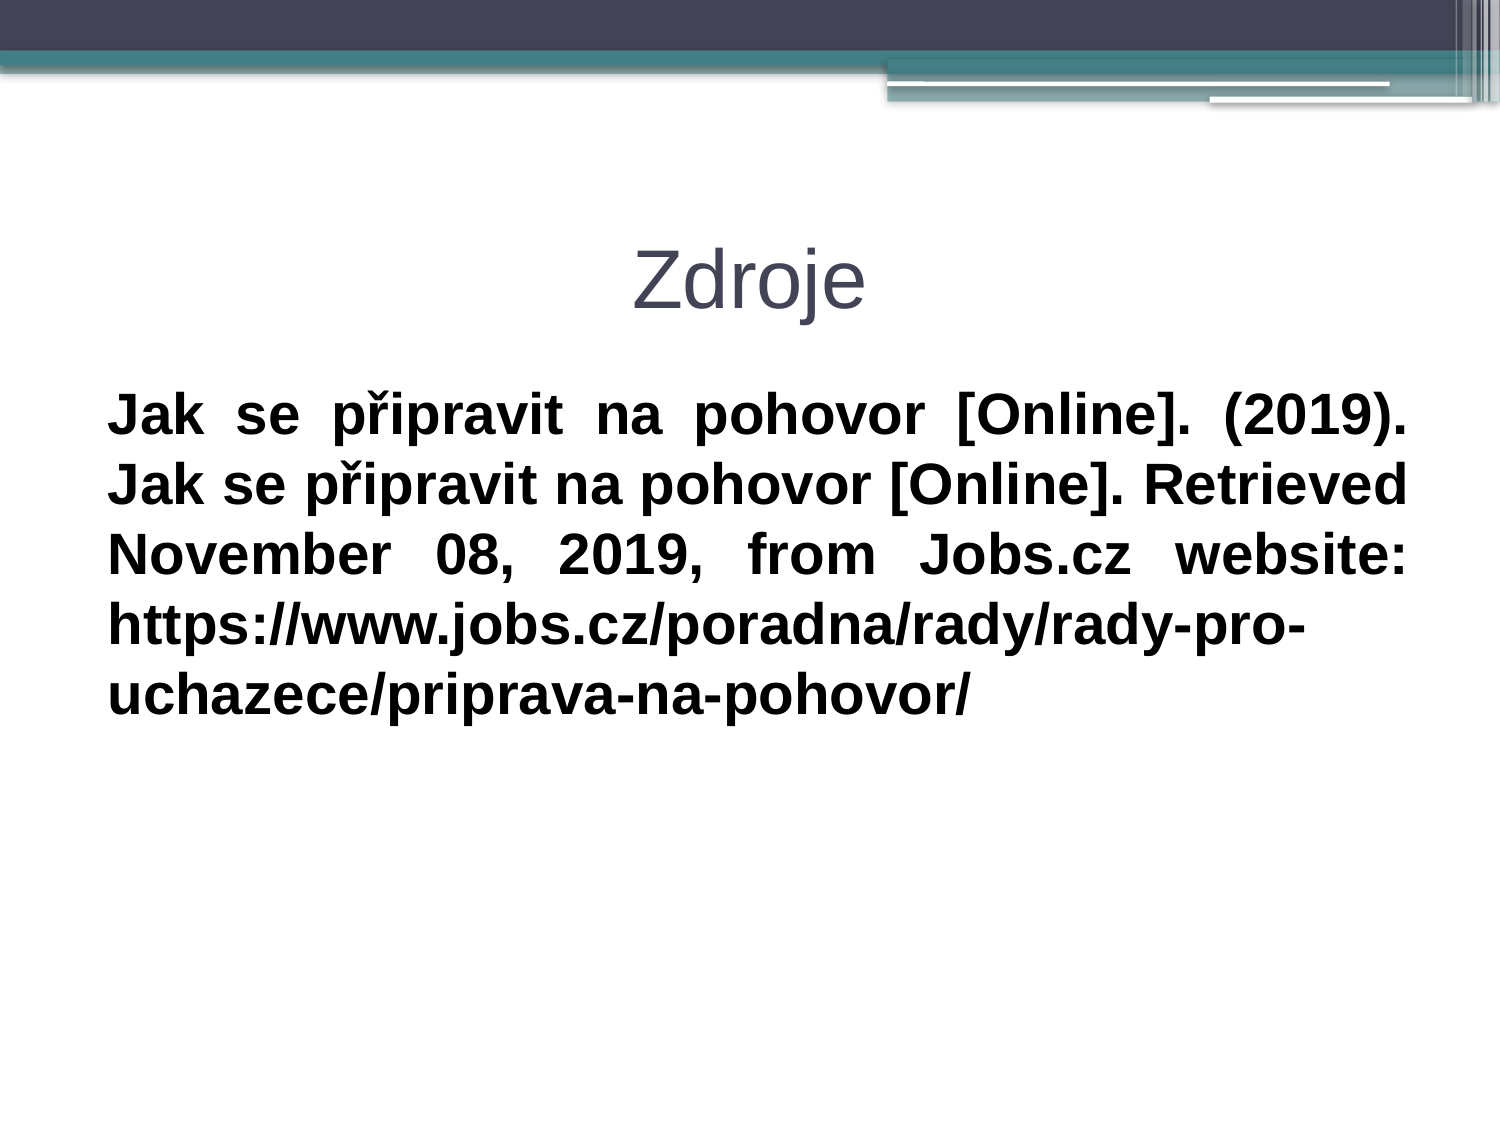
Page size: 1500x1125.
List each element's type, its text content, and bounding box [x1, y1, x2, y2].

list Jak se připravit na pohovor [Online]. (2019). Jak se připravit na pohovor [Online]. Retrieved November 08, 2019, from Jobs.cz website: https://www.jobs.cz/poradna/rady/rady-pro-uchazece/priprava-na-pohovor/ [75, 368, 1425, 1079]
title Zdroje [75, 187, 1425, 363]
